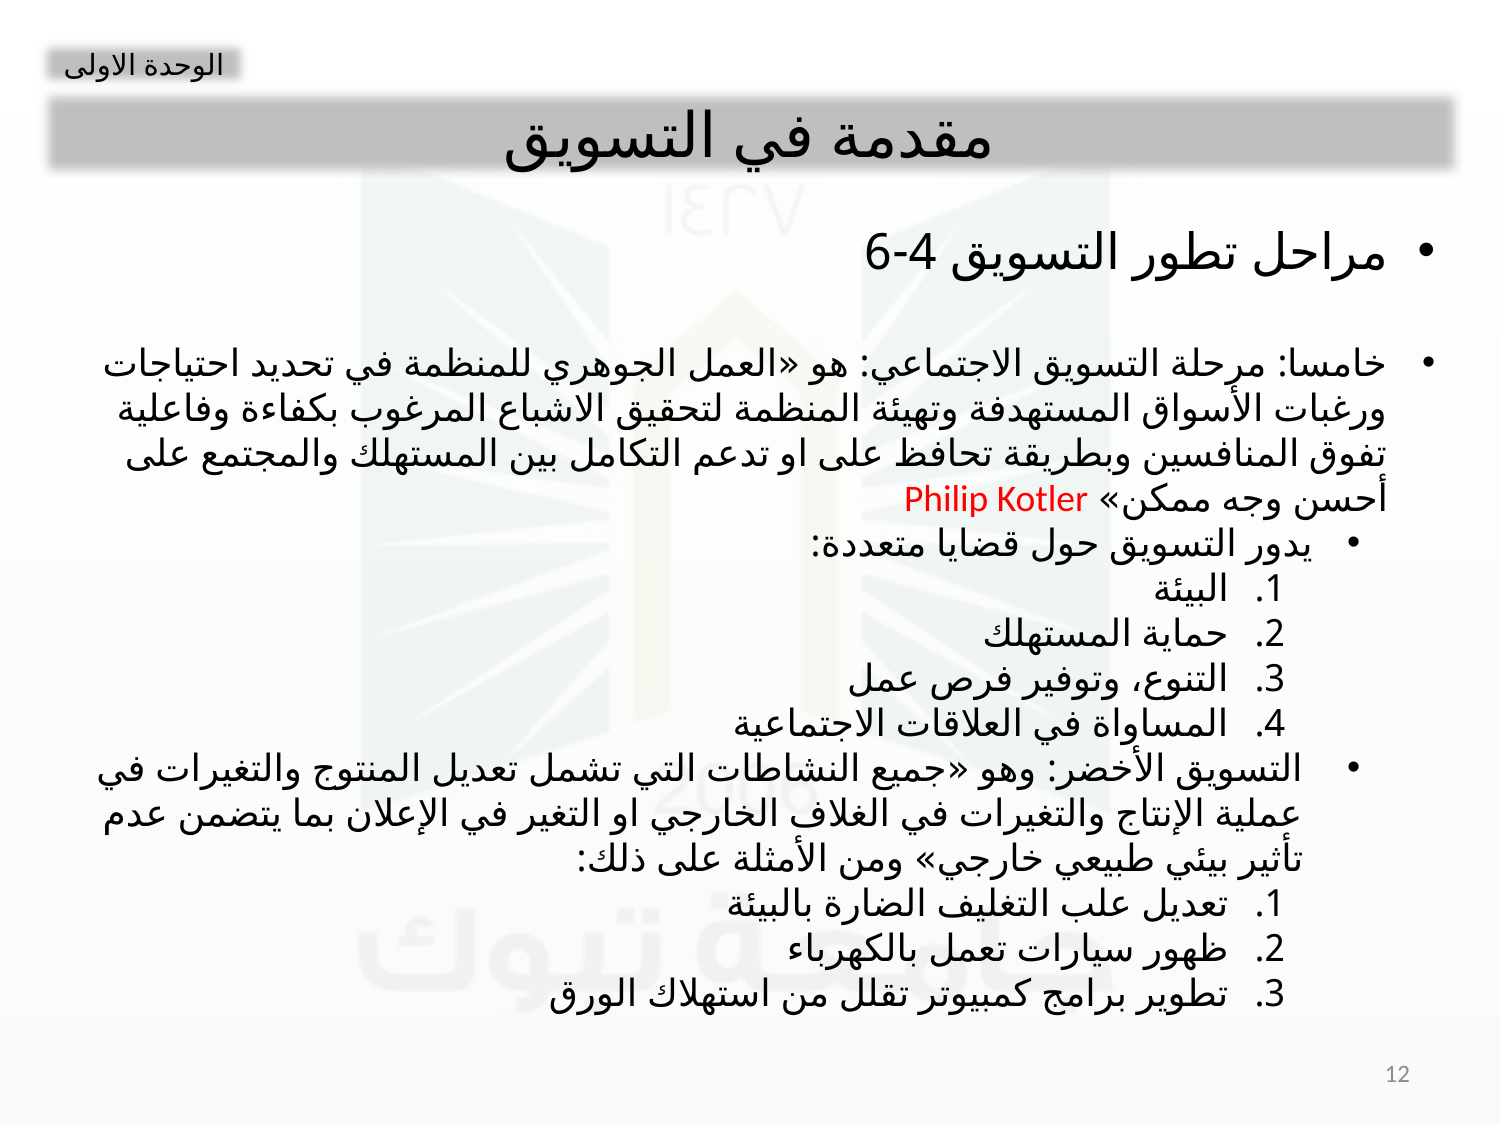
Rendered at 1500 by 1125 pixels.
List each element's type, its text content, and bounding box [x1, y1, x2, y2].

text_box مقدمة في التسويق [57, 107, 1446, 160]
text_box خامسا: مرحلة التسويق الاجتماعي: هو «العمل الجوهري للمنظمة في تحديد احتياجات ورغبات الأسواق المستهدفة وتهيئة المنظمة لتحقيق الاشباع المرغوب بكفاءة وفاعلية تفوق المنافسين وبطريقة تحافظ على او تدعم التكامل بين المستهلك والمجتمع على أحسن وجه ممكن» Philip Kotler يدور التسويق حول قضايا متعددة: البيئة حماية المستهلك التنوع، وتوفير فرص عمل المساواة في العلاقات الاجتماعية التسويق الأخضر: وهو «جميع النشاطات التي تشمل تعديل المنتوج والتغيرات في عملية الإنتاج والتغيرات في الغلاف الخارجي او التغير في الإعلان بما يتضمن عدم تأثير بيئي طبيعي خارجي» ومن الأمثلة على ذلك: تعديل علب التغليف الضارة بالبيئة ظهور سيارات تعمل بالكهرباء تطوير برامج كمبيوتر تقلل من استهلاك الورق [37, 331, 1450, 1022]
slide_number 12 [1074, 1042, 1425, 1103]
text_box مراحل تطور التسويق 4-6 [37, 211, 1450, 287]
text_box الوحدة الاولى [55, 56, 234, 72]
